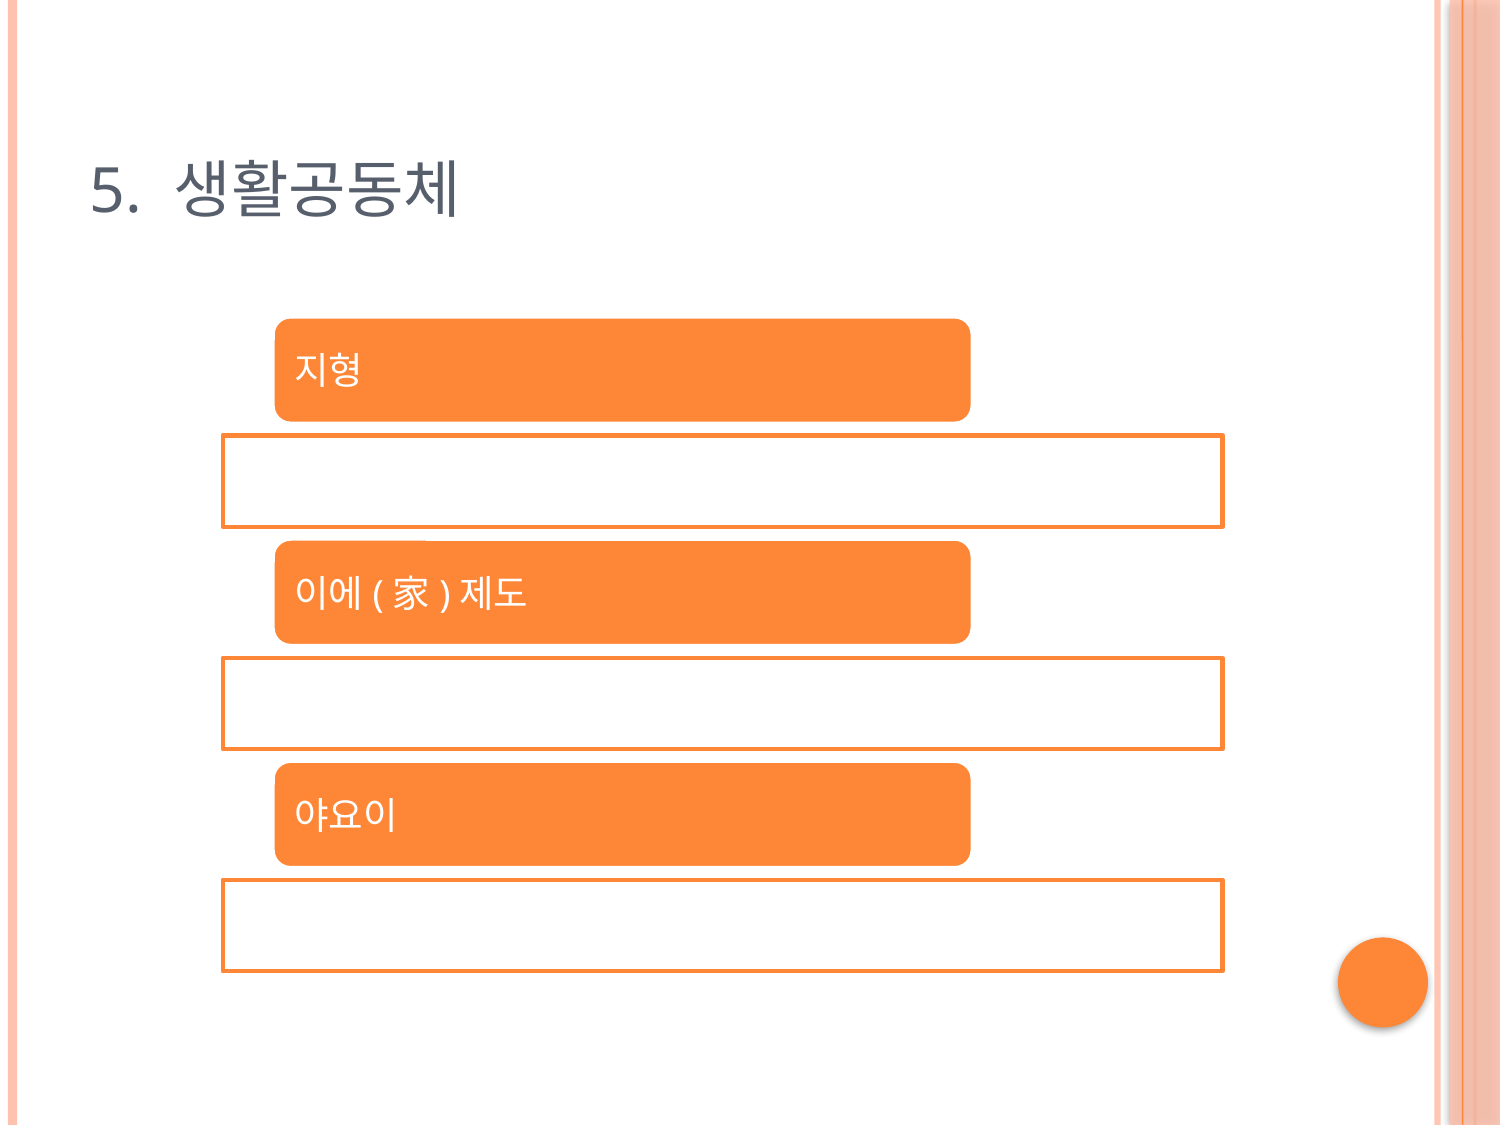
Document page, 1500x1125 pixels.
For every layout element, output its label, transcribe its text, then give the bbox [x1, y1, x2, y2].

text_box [222, 304, 1224, 972]
list [0, 269, 1225, 1069]
title 5. 생활공동체 [75, 45, 1300, 233]
